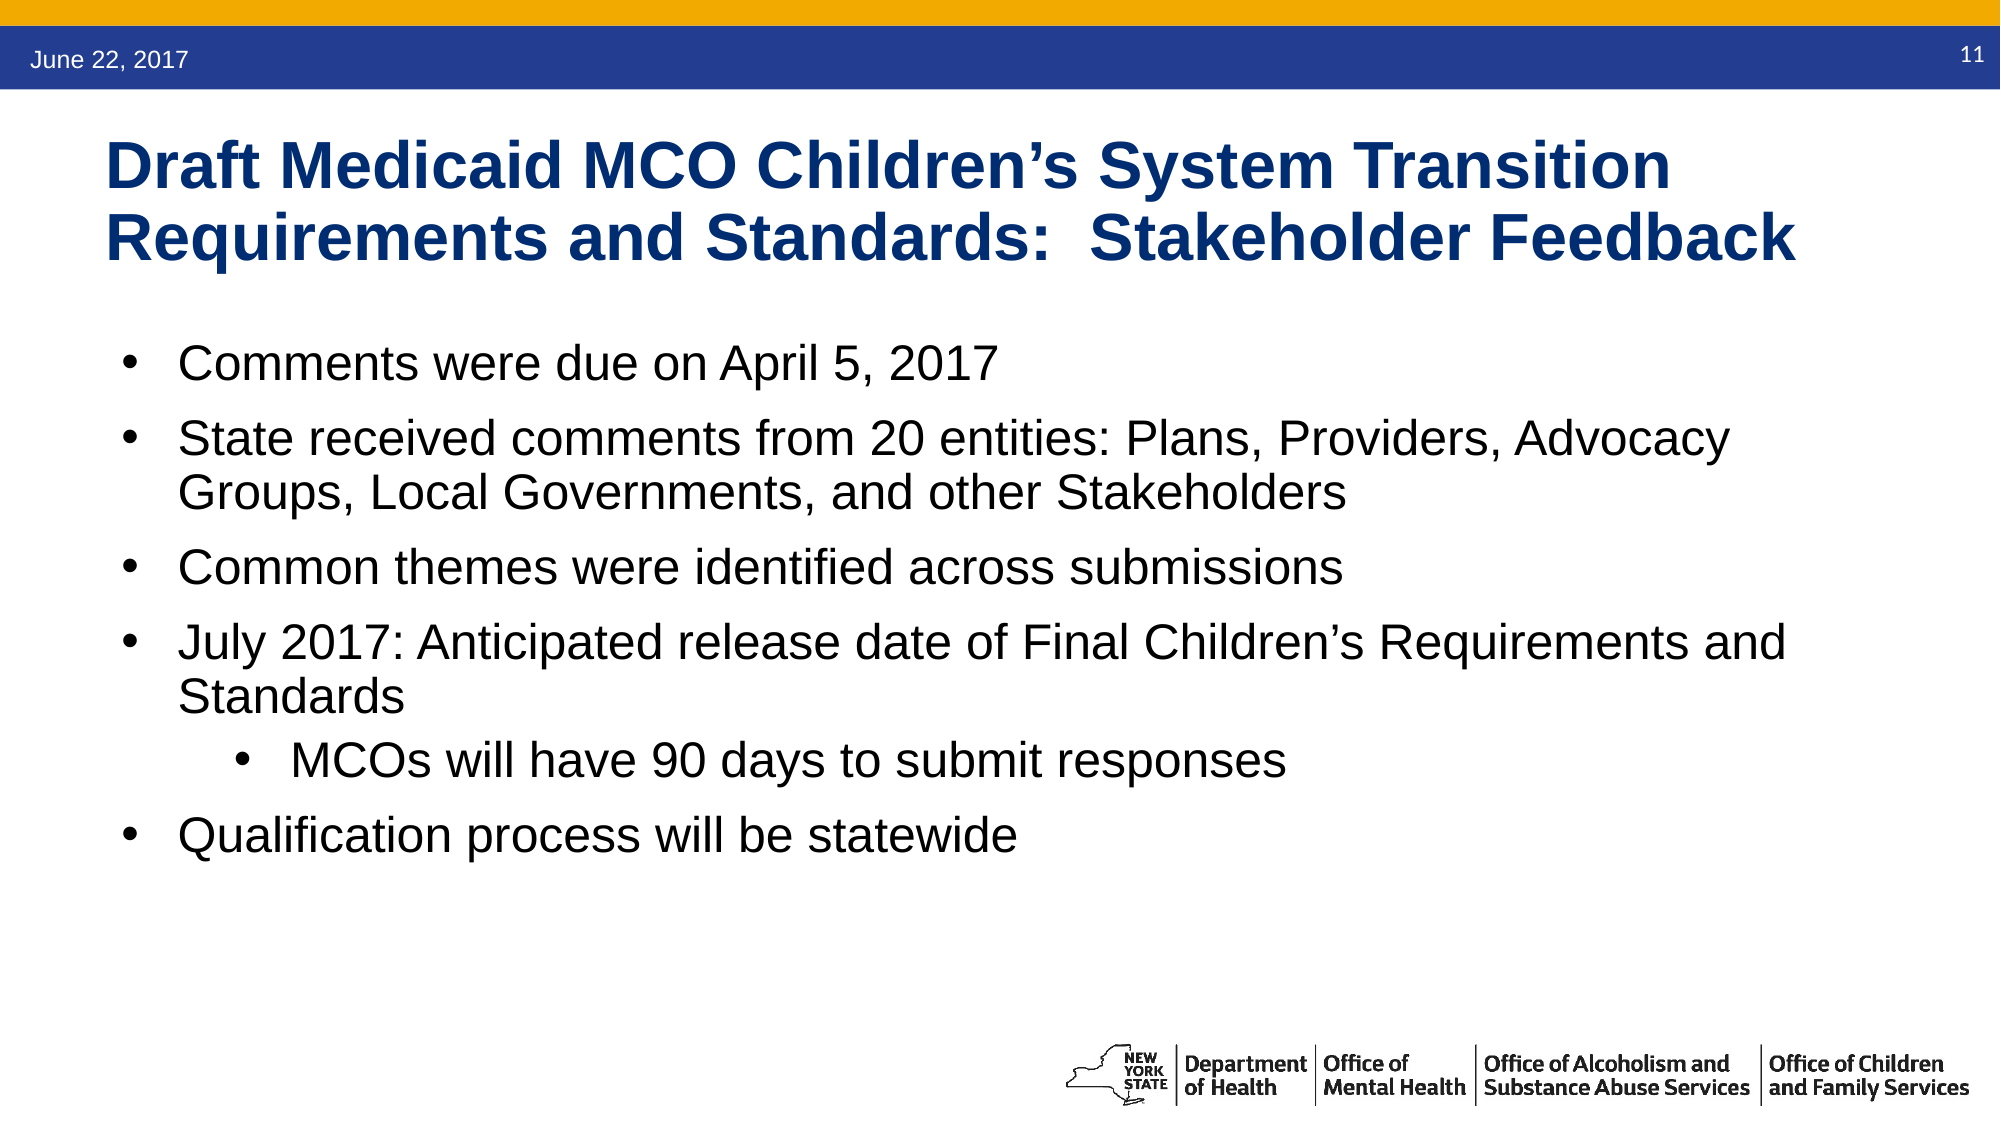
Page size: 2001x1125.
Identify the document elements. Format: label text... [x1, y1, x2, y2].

list Draft Medicaid MCO Children’s System Transition Requirements and Standards: Stakeholder Feedback [90, 123, 1899, 306]
list Comments were due on April 5, 2017 State received comments from 20 entities: Plans, Providers, Advocacy Groups, Local Governments, and other Stakeholders Common themes were identified across submissions July 2017: Anticipated release date of Final Children’s Requirements and Standards MCOs will have 90 days to submit responses Qualification process will be statewide [106, 330, 1899, 913]
picture [1066, 1044, 1969, 1106]
